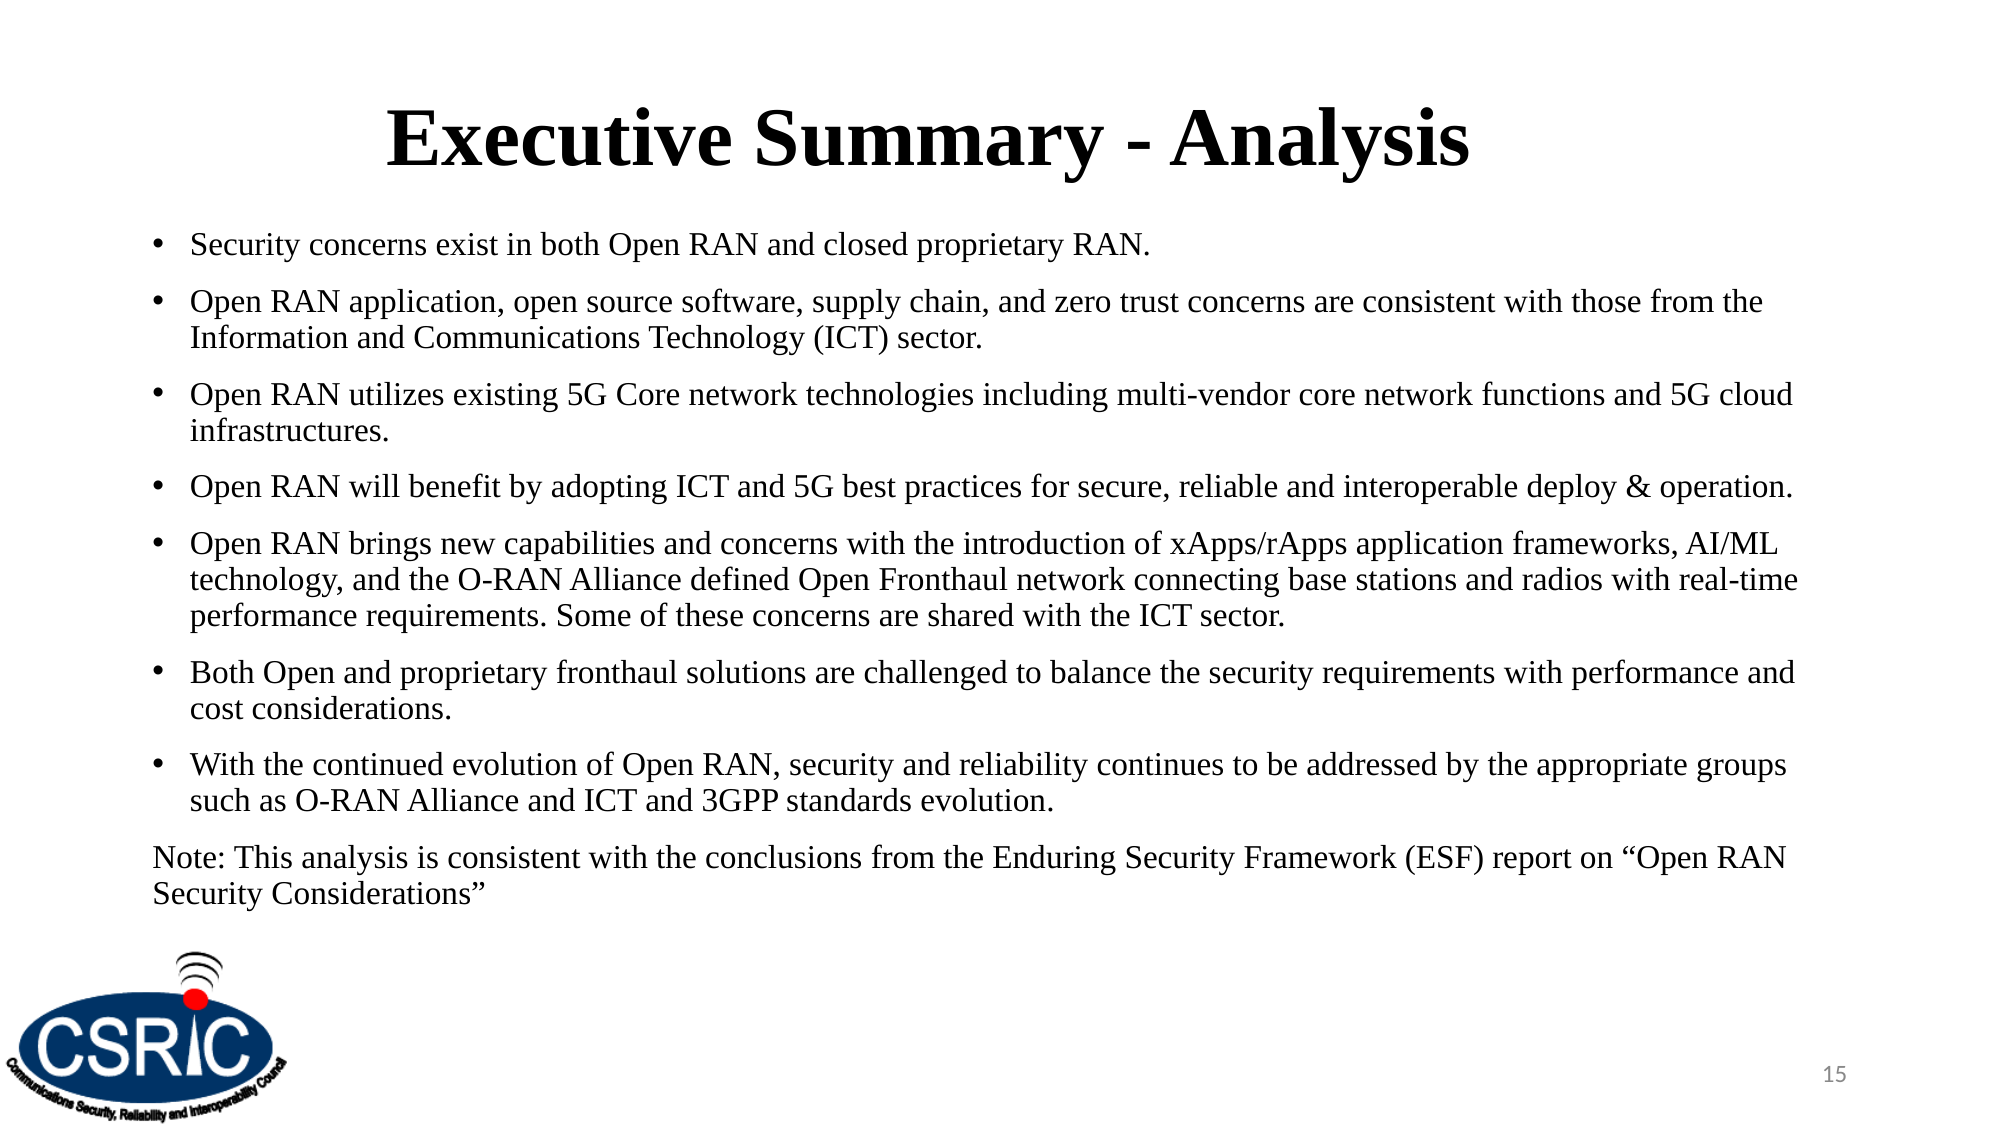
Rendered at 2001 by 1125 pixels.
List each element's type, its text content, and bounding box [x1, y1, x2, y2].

title Executive Summary - Analysis [137, 45, 1721, 233]
slide_number 15 [1412, 1042, 1863, 1103]
picture [0, 947, 294, 1125]
list Security concerns exist in both Open RAN and closed proprietary RAN. Open RAN application, open source software, supply chain, and zero trust concerns are consistent with those from the Information and Communications Technology (ICT) sector. Open RAN utilizes existing 5G Core network technologies including multi-vendor core network functions and 5G cloud infrastructures. Open RAN will benefit by adopting ICT and 5G best practices for secure, reliable and interoperable deploy & operation. Open RAN brings new capabilities and concerns with the introduction of xApps/rApps application frameworks, AI/ML technology, and the O-RAN Alliance defined Open Fronthaul network connecting base stations and radios with real-time performance requirements. Some of these concerns are shared with the ICT sector. Both Open and proprietary fronthaul solutions are challenged to balance the security requirements with performance and cost considerations. With the continued evolution of Open RAN, security and reliability continues to be addressed by the appropriate groups such as O-RAN Alliance and ICT and 3GPP standards evolution. Note: This analysis is consistent with the conclusions from the Enduring Security Framework (ESF) report on “Open RAN Security Considerations” [137, 219, 1863, 934]
